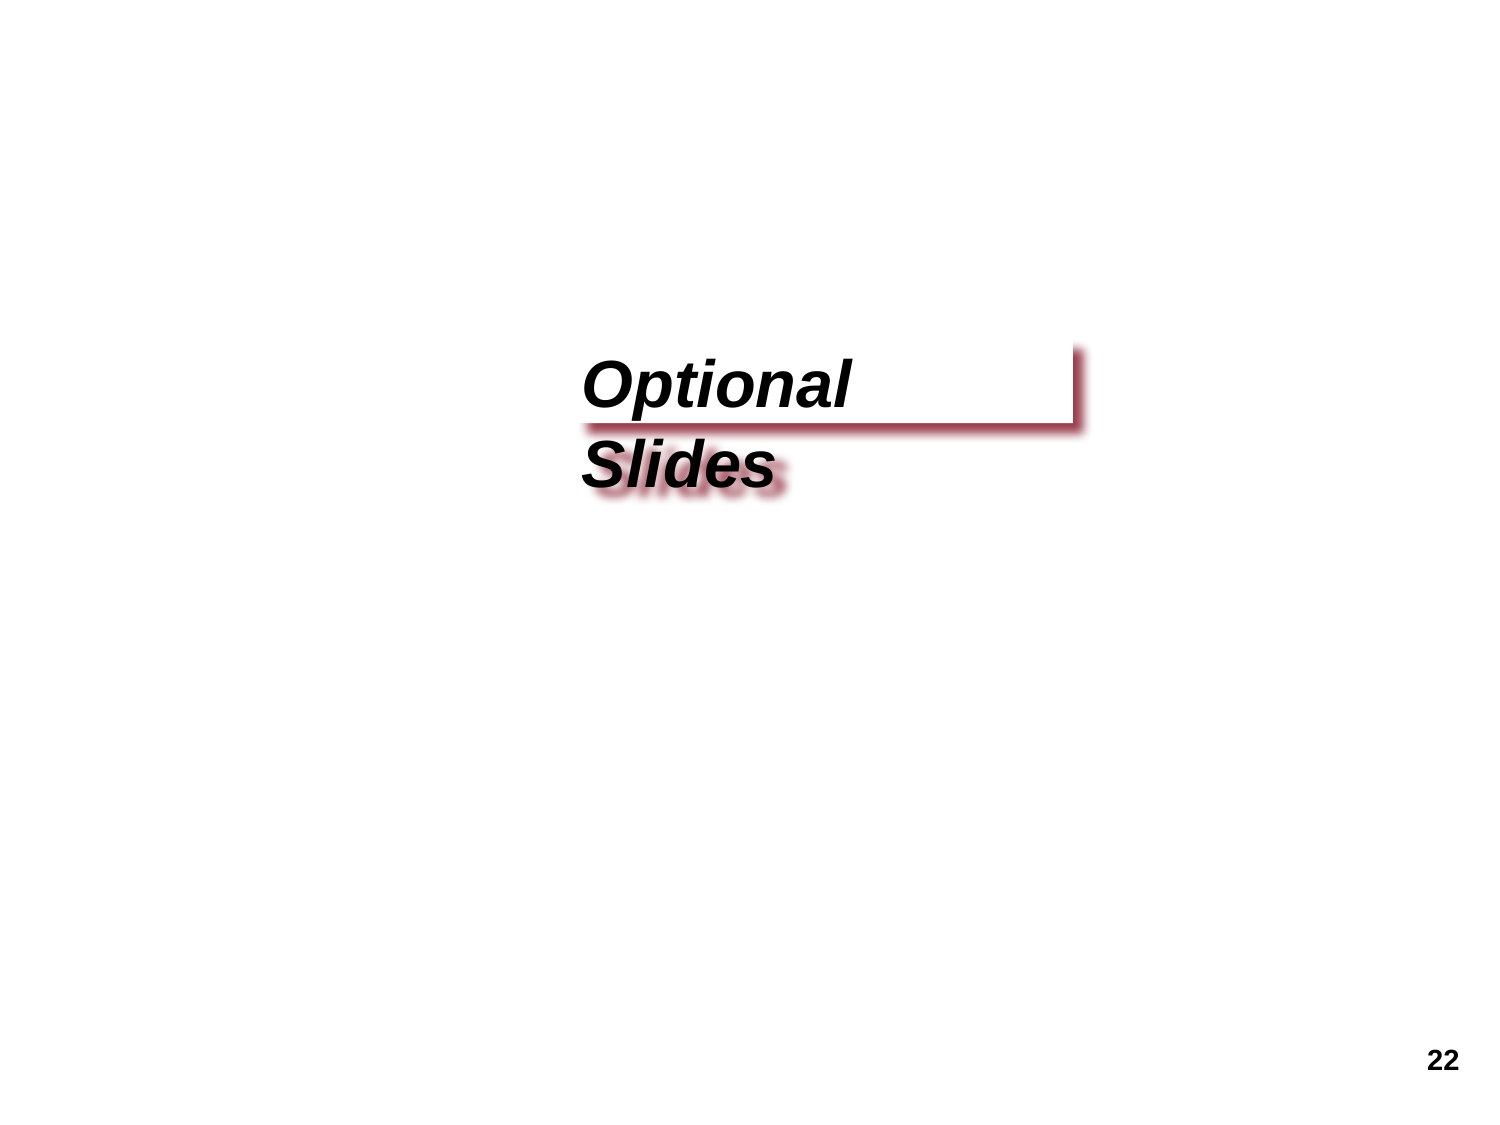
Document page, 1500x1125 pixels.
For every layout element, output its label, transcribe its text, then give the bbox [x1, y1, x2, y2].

title Optional Slides [574, 336, 1074, 424]
